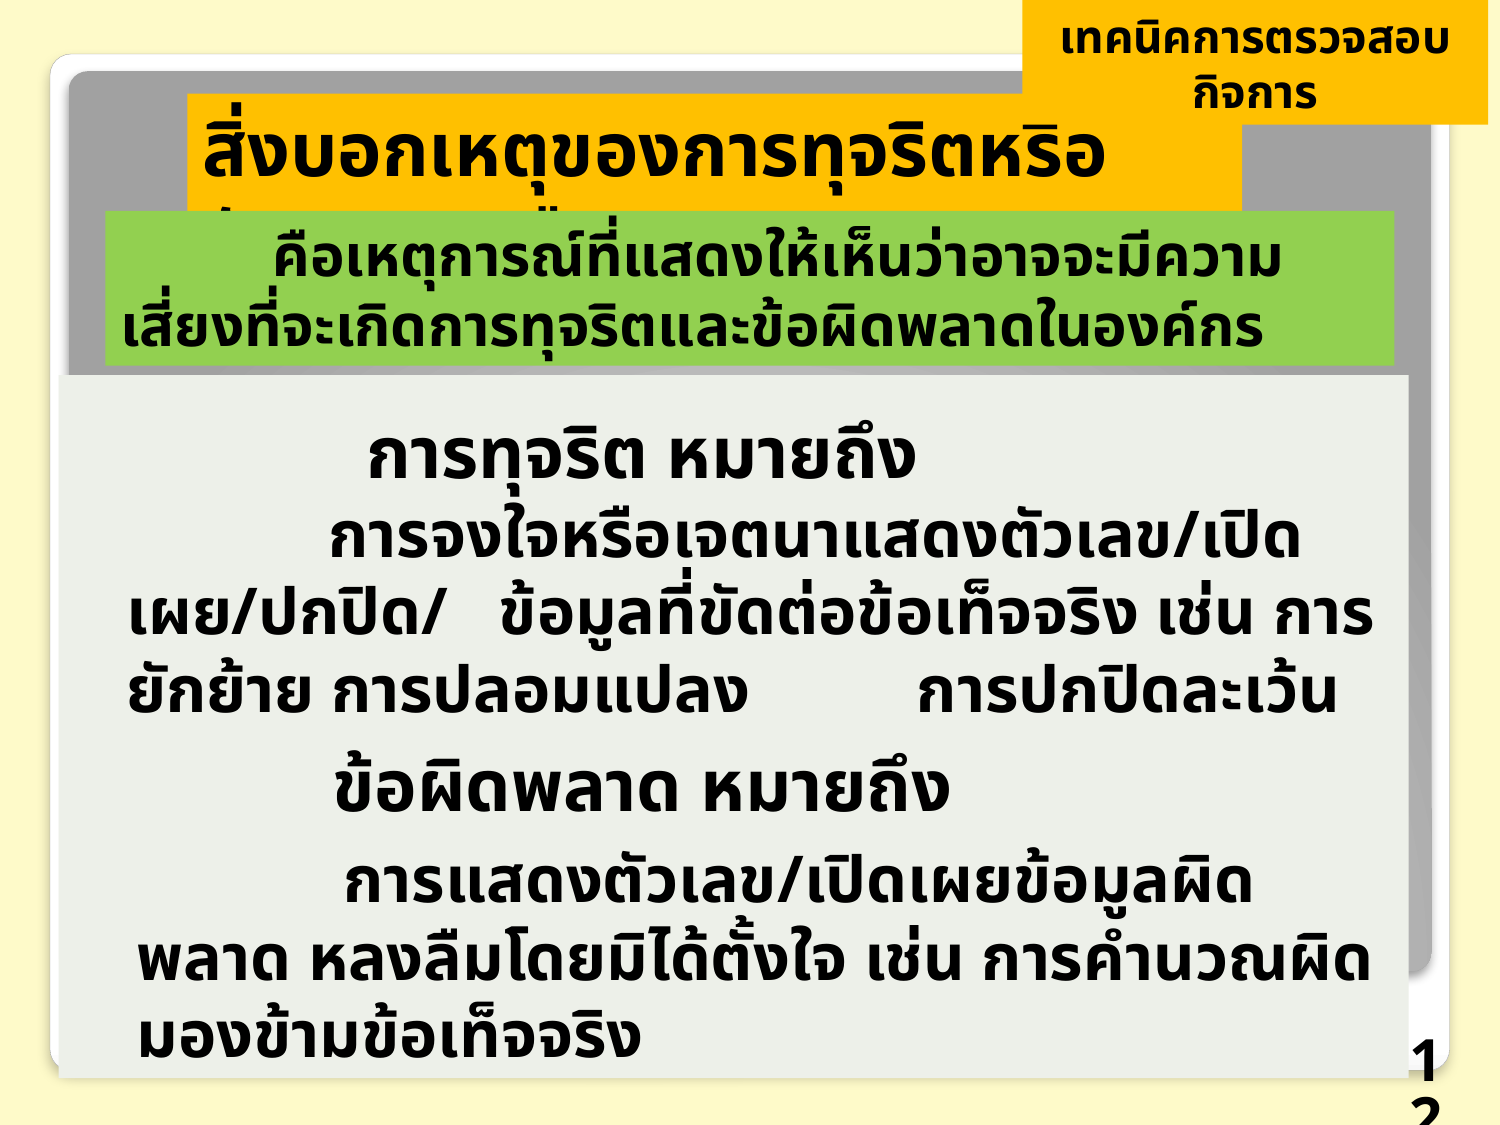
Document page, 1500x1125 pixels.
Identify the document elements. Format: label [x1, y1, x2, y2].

text_box [105, 0, 1489, 366]
list [58, 375, 1409, 1079]
text_box [1394, 1019, 1483, 1107]
